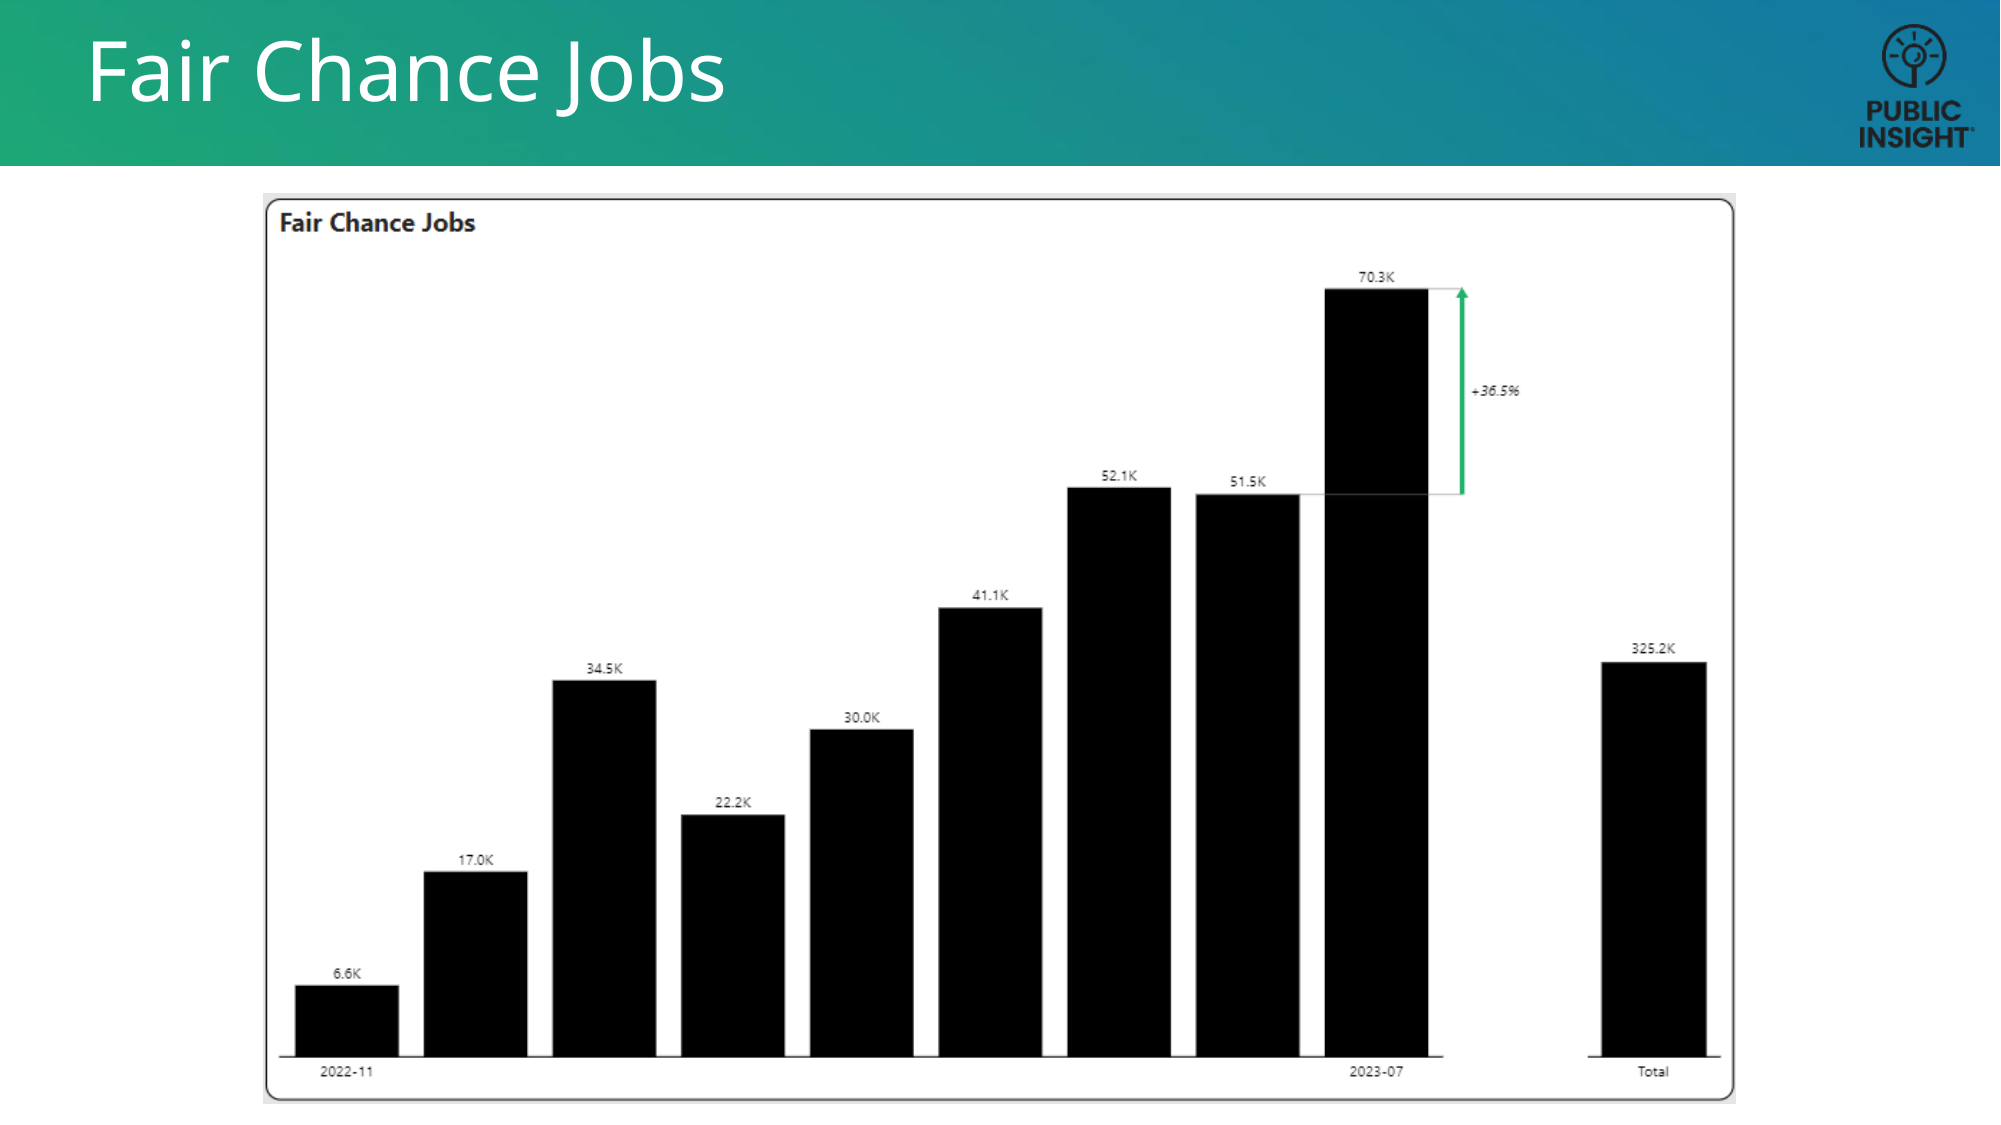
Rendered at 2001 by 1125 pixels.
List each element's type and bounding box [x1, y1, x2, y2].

picture [0, 0, 2000, 166]
picture [262, 193, 1736, 1104]
